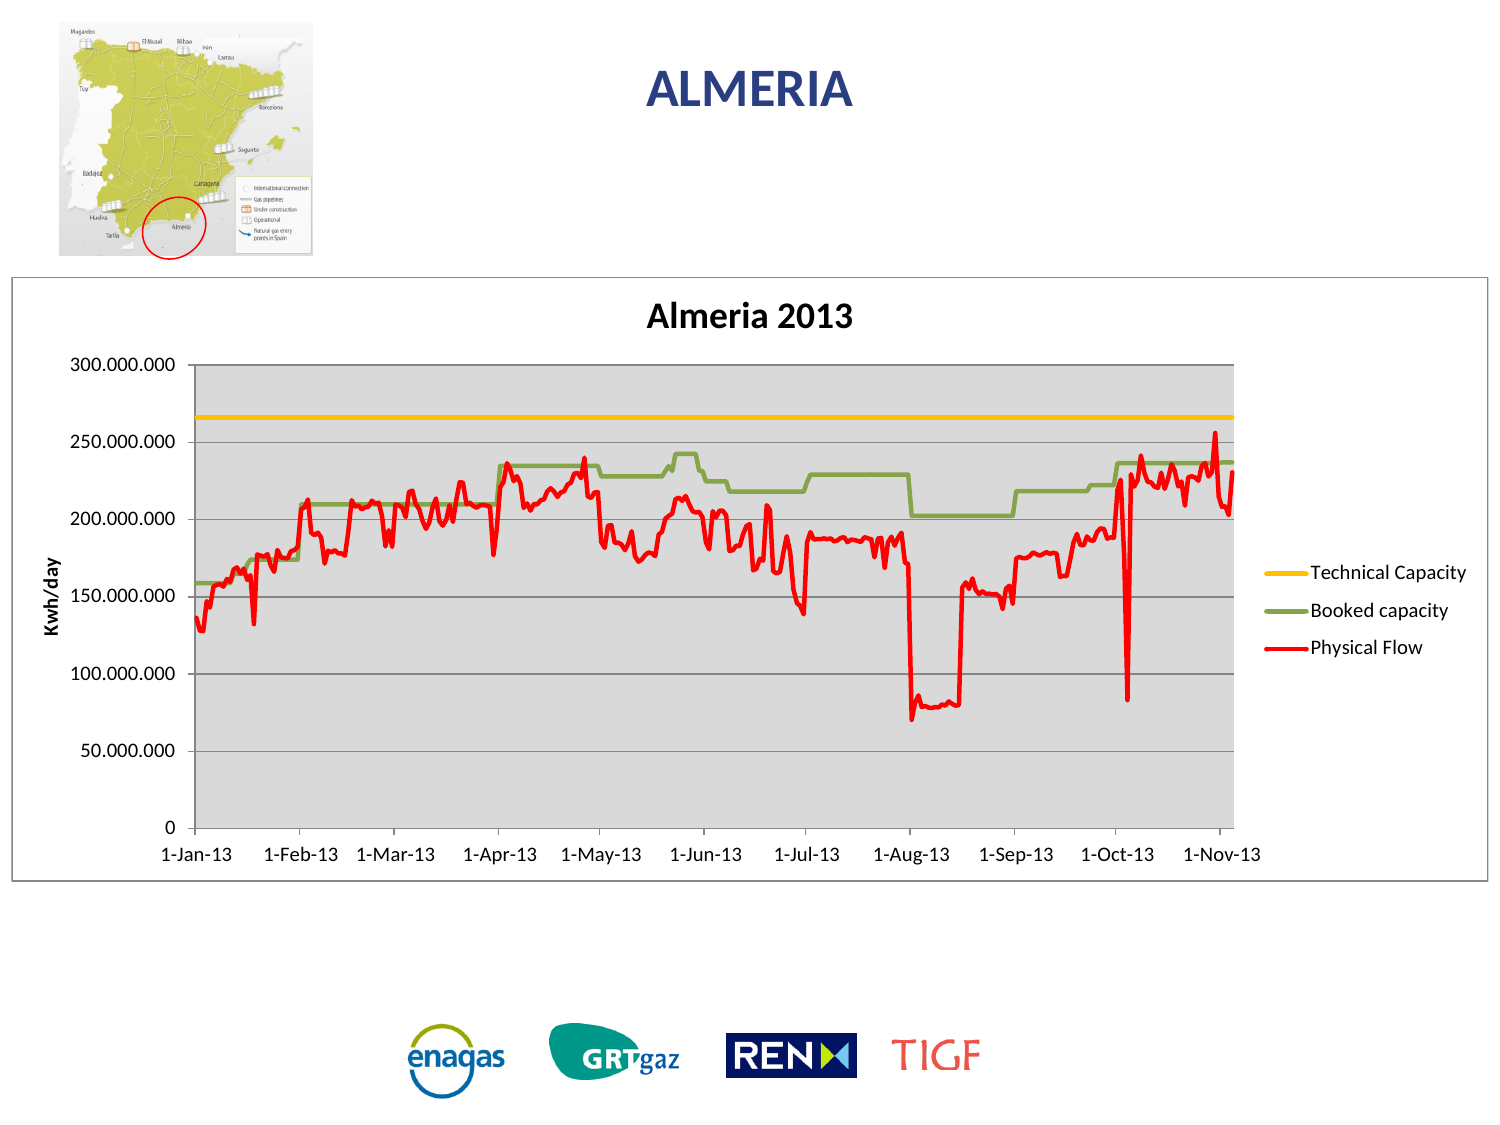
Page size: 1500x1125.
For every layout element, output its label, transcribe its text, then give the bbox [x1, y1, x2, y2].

picture [11, 276, 1489, 882]
picture [58, 22, 314, 256]
picture [407, 1023, 505, 1099]
picture [549, 1023, 679, 1080]
title ALMERIA [318, 45, 1425, 149]
picture [726, 1033, 857, 1078]
